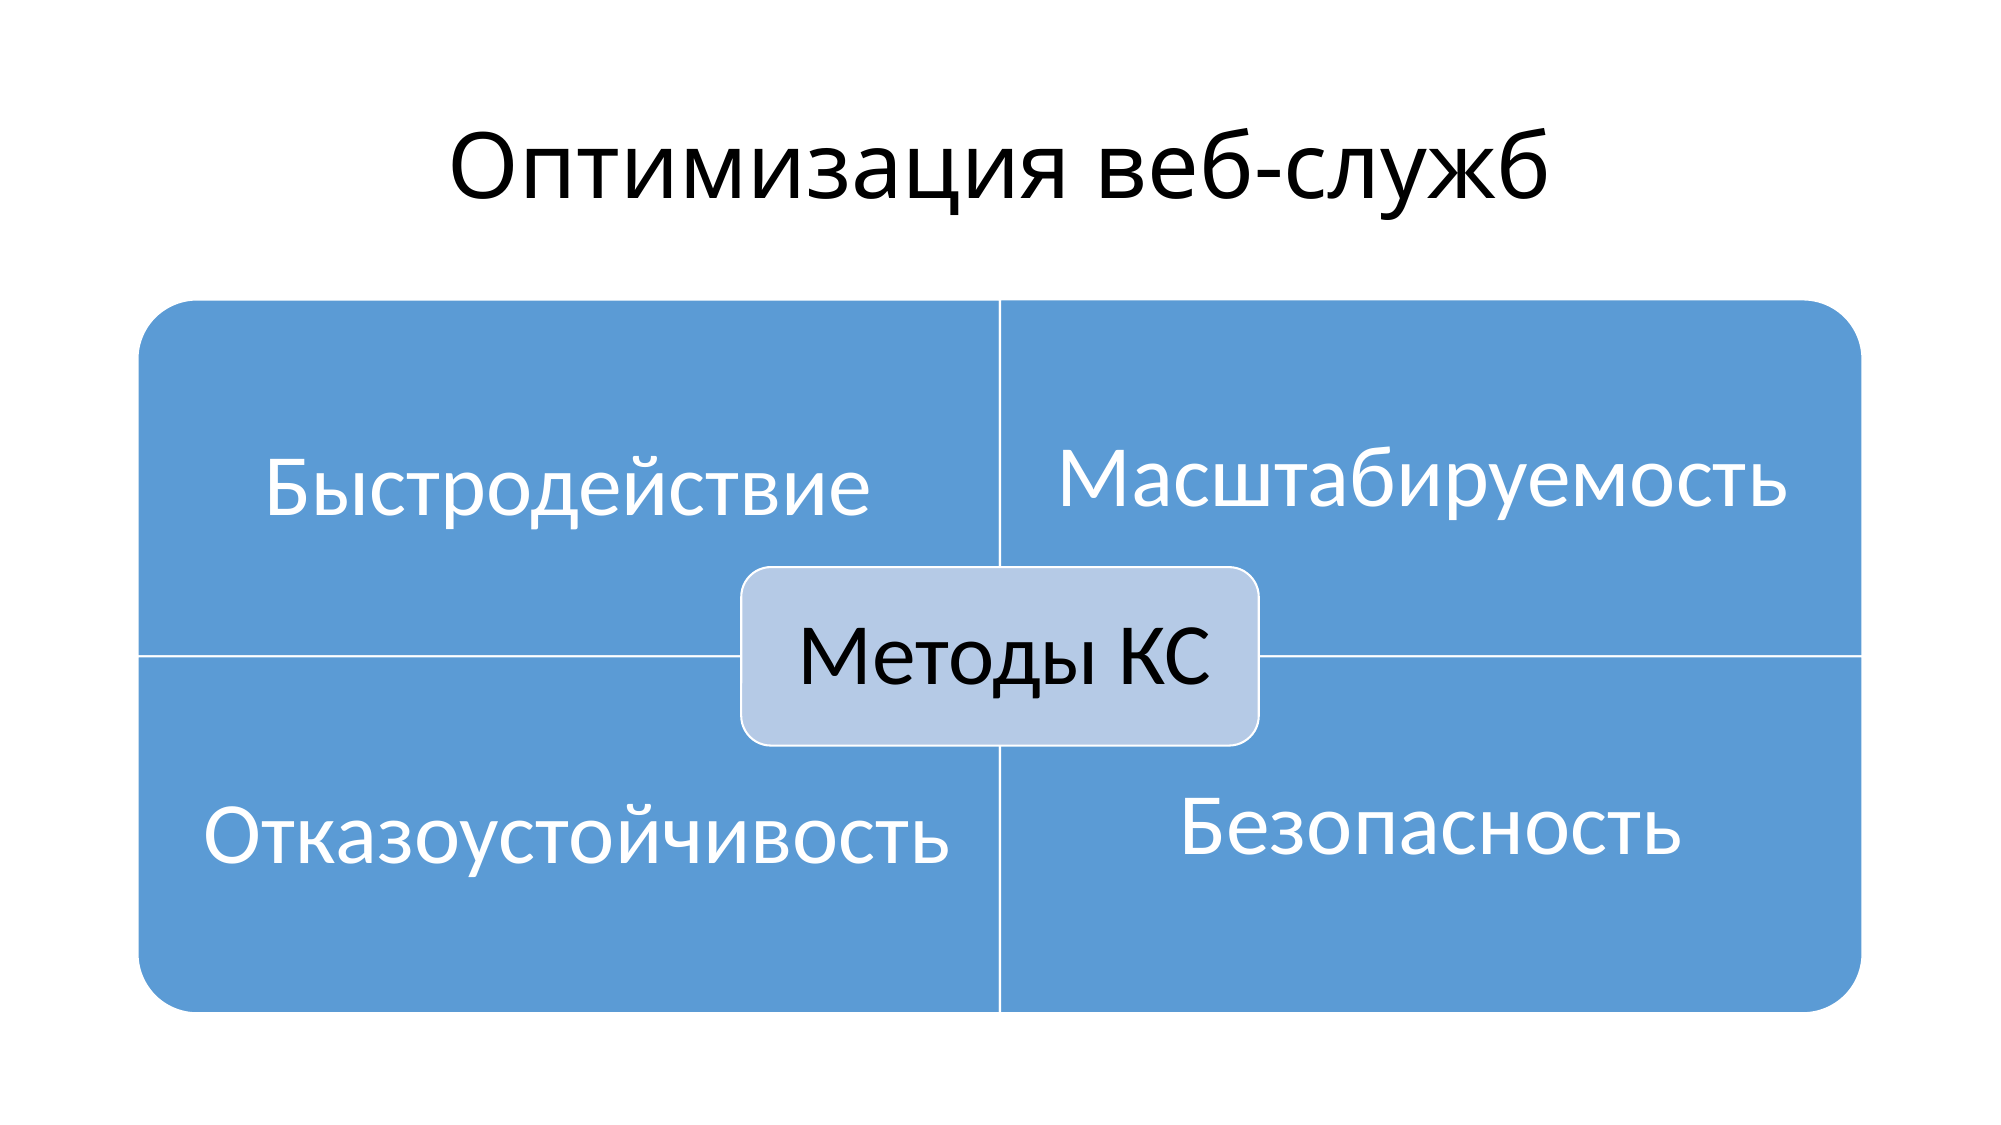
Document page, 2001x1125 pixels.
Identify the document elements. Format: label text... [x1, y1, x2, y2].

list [137, 299, 1863, 1014]
title Оптимизация веб-служб [137, 59, 1863, 278]
